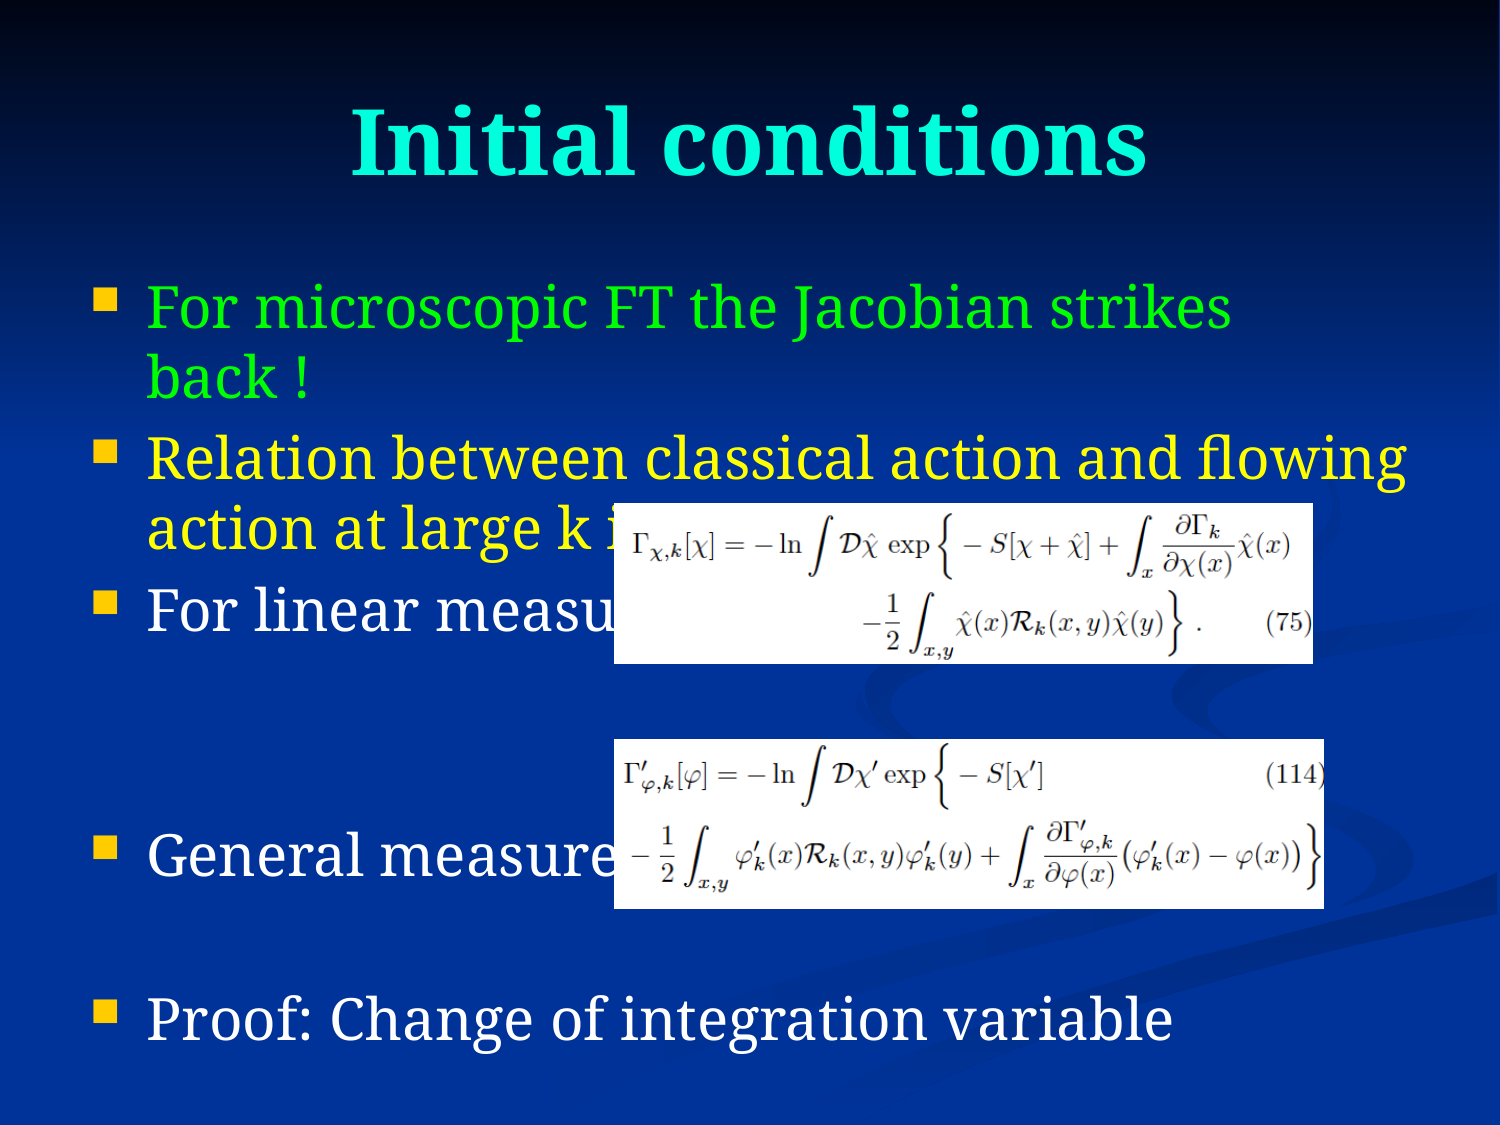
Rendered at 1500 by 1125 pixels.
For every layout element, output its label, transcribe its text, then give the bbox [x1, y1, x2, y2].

title Initial conditions [74, 44, 1426, 233]
picture [614, 503, 1313, 664]
picture [614, 739, 1324, 909]
list For microscopic FT the Jacobian strikes back ! Relation between classical action and flowing action at large k involves Jacobian For linear measure: General measure: Proof: Change of integration variable [74, 262, 1426, 1006]
